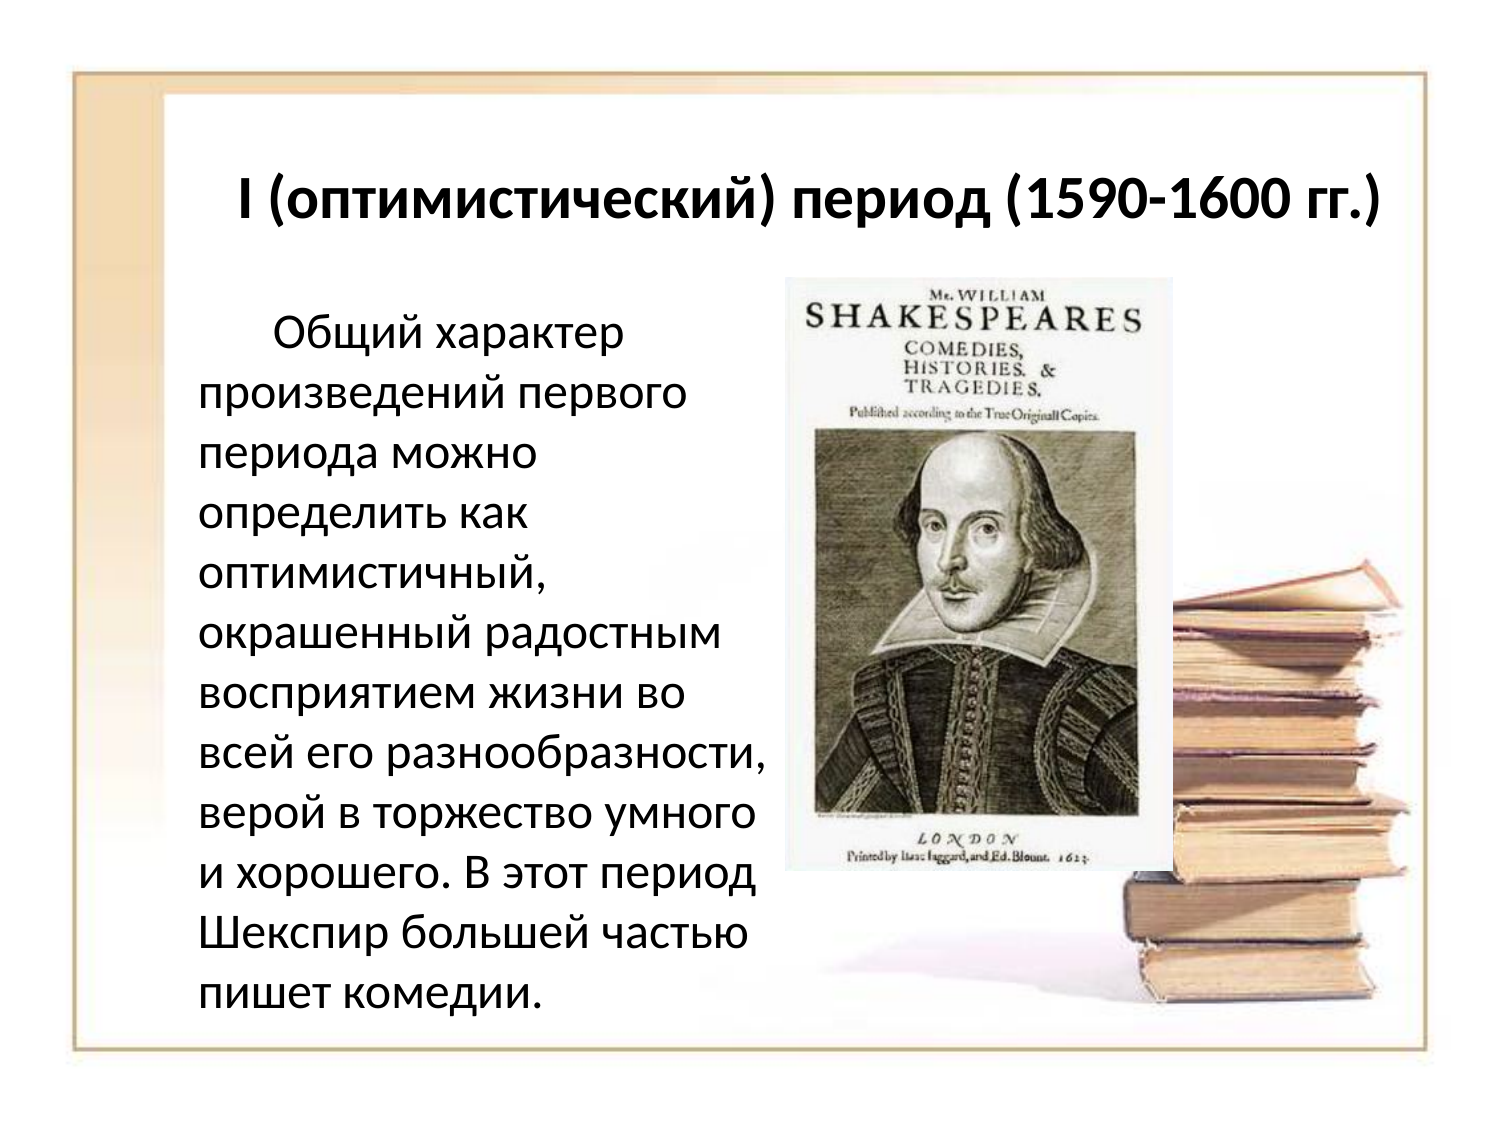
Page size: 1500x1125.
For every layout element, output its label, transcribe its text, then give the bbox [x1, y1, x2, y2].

title I (оптимистический) период (1590-1600 гг.) [194, 149, 1427, 313]
picture [0, 0, 1500, 1125]
list Общий характер произведений первого периода можно определить как оптимистичный, окрашенный радостным восприятием жизни во всей его разнообразности, верой в торжество умного и хорошего. В этот период Шекспир большей частью пишет комедии. [183, 290, 796, 1034]
